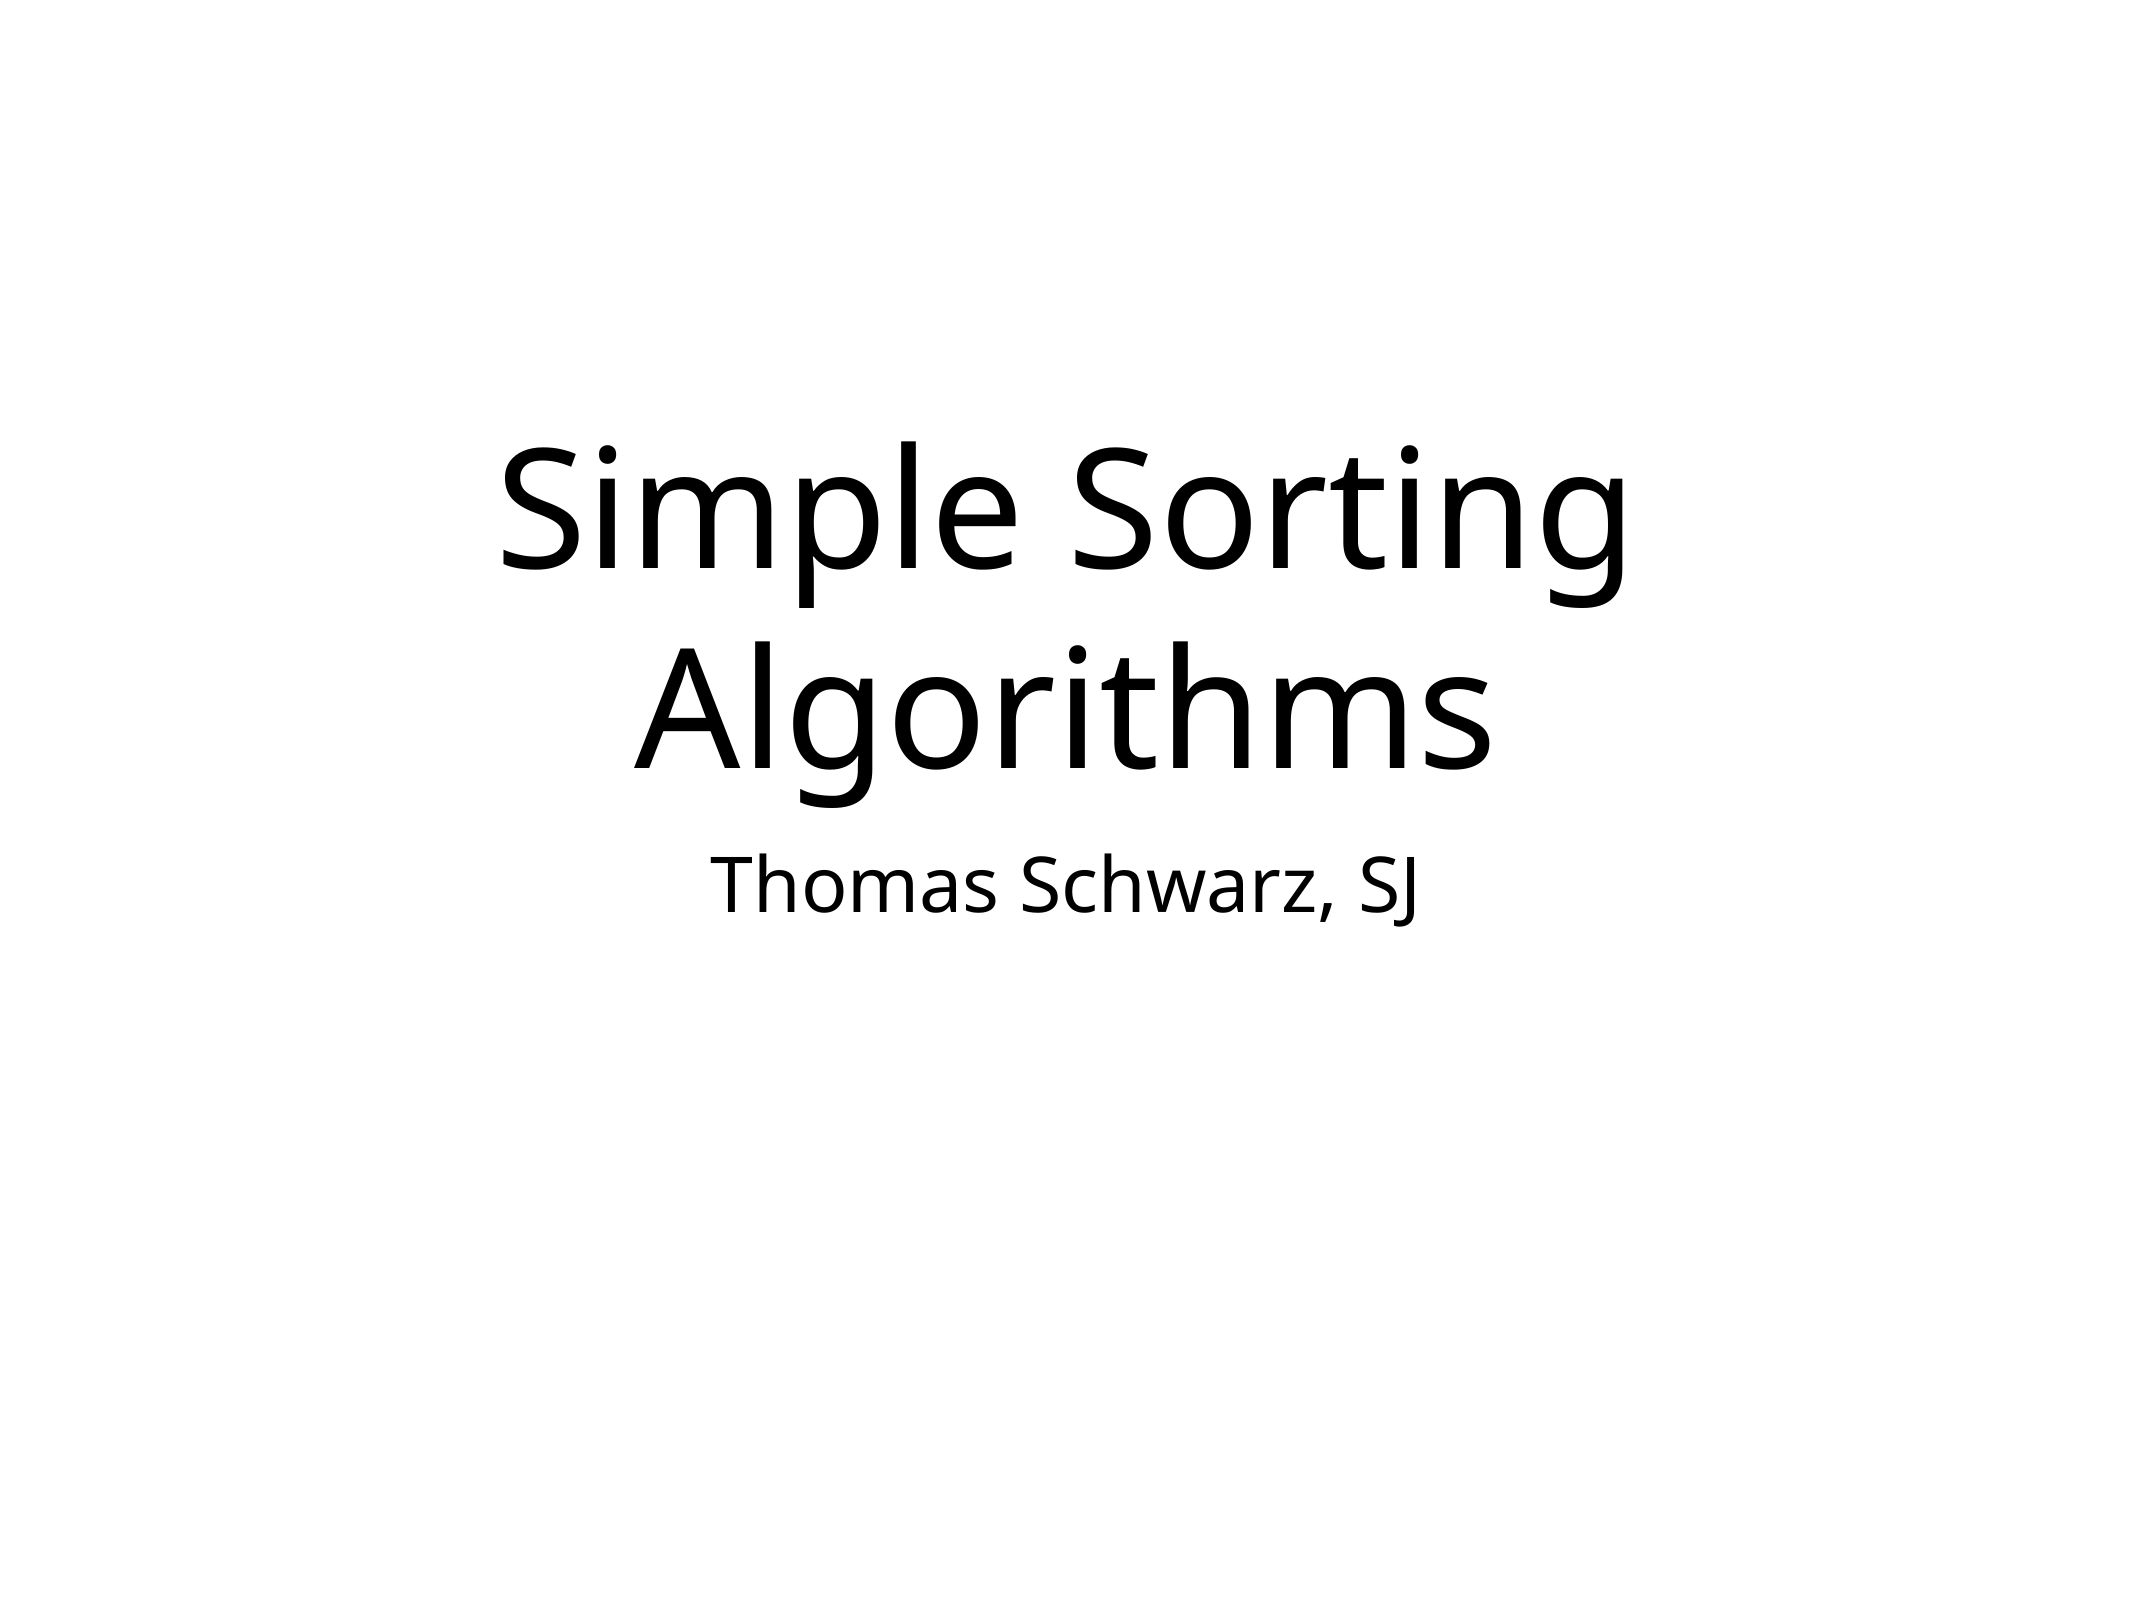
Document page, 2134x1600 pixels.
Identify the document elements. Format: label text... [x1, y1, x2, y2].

title Simple Sorting Algorithms [207, 268, 1926, 811]
subtitle Thomas Schwarz, SJ [207, 826, 1926, 1013]
